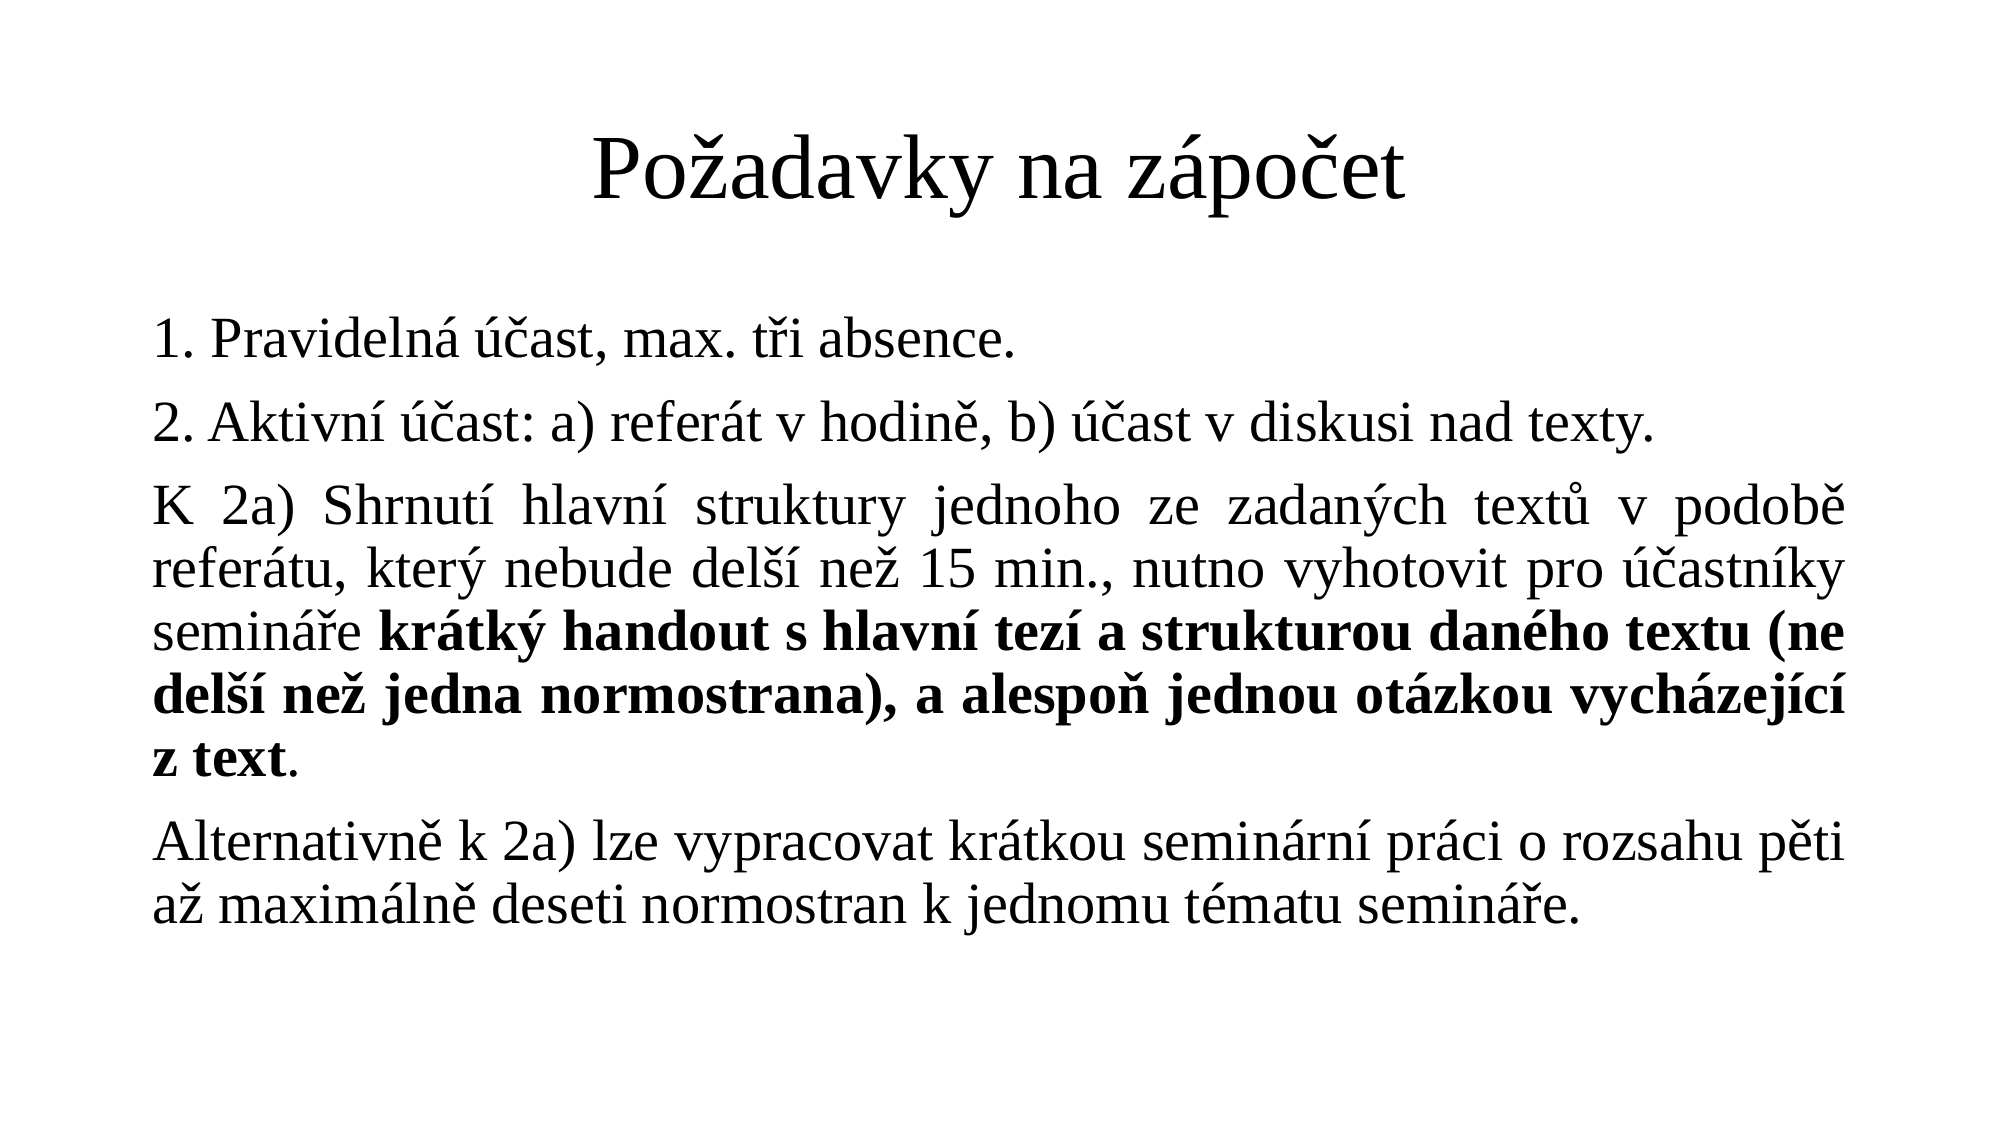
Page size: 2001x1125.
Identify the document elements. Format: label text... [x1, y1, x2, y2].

list 1. Pravidelná účast, max. tři absence. 2. Aktivní účast: a) referát v hodině, b) účast v diskusi nad texty. K 2a) Shrnutí hlavní struktury jednoho ze zadaných textů v podobě referátu, který nebude delší než 15 min., nutno vyhotovit pro účastníky semináře krátký handout s hlavní tezí a strukturou daného textu (ne delší než jedna normostrana), a alespoň jednou otázkou vycházející z text. Alternativně k 2a) lze vypracovat krátkou seminární práci o rozsahu pěti až maximálně deseti normostran k jednomu tématu semináře. [137, 299, 1863, 1014]
title Požadavky na zápočet [137, 59, 1863, 278]
